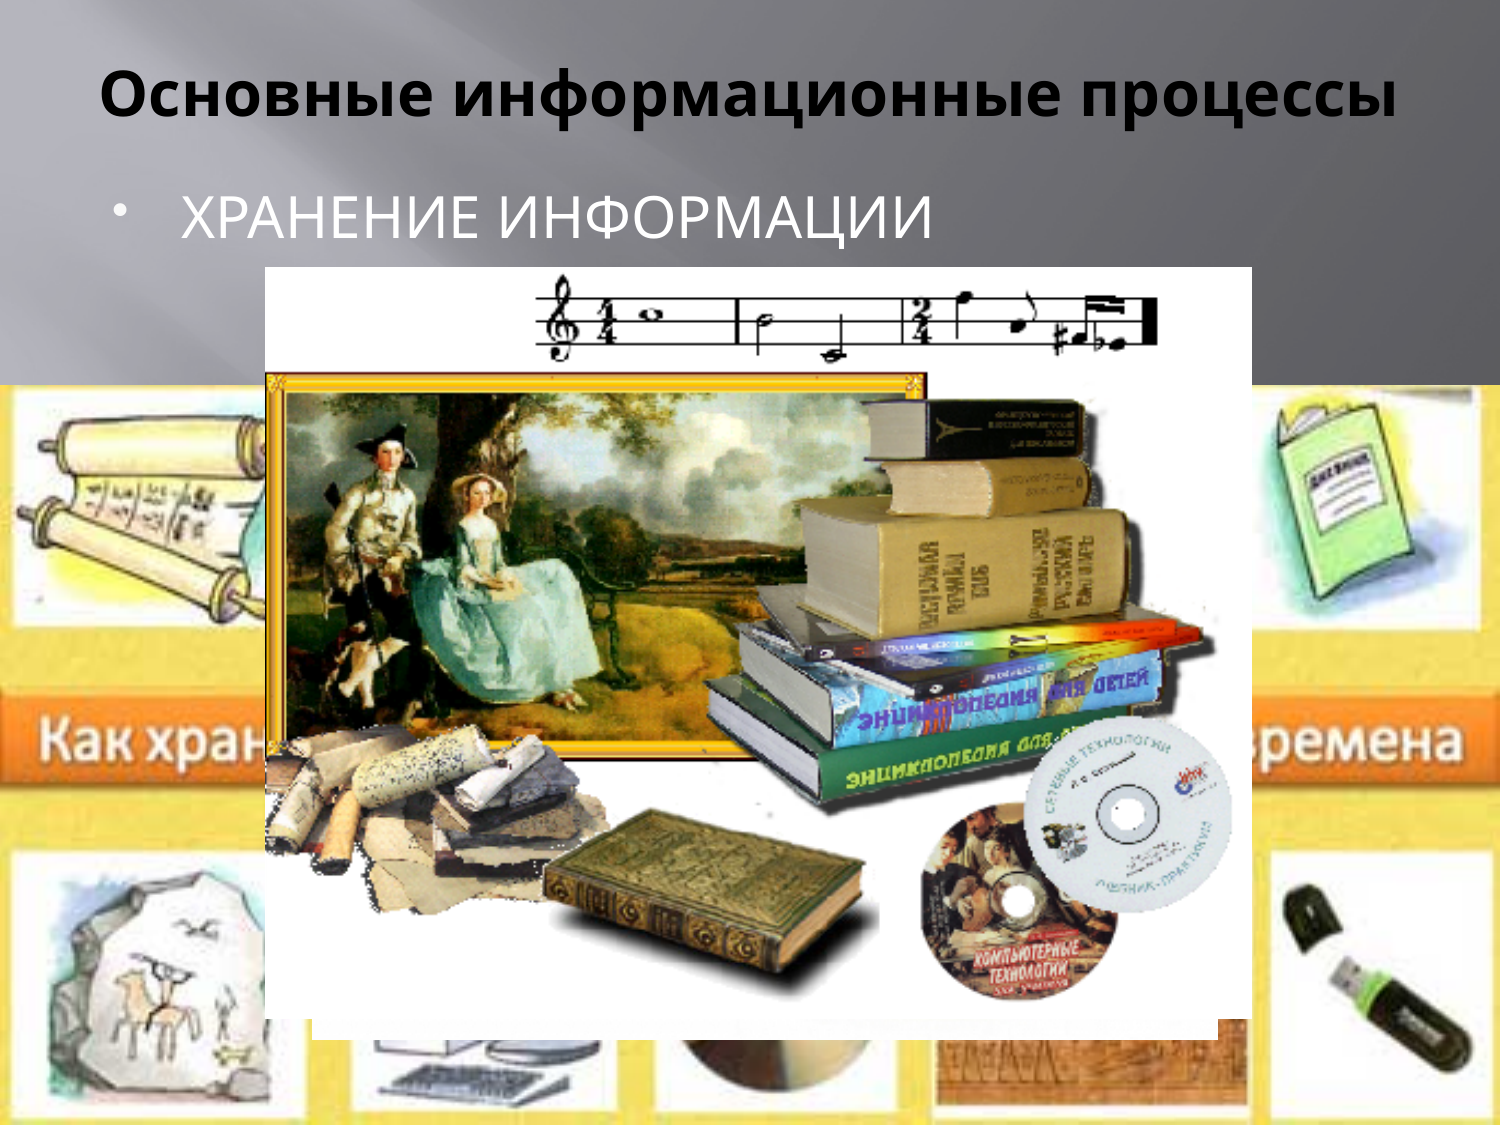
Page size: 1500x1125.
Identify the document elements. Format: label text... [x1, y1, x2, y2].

list ХРАНЕНИЕ ИНФОРМАЦИИ [76, 172, 1427, 320]
title Основные информационные процессы [75, 45, 1425, 138]
picture [0, 266, 1500, 1125]
